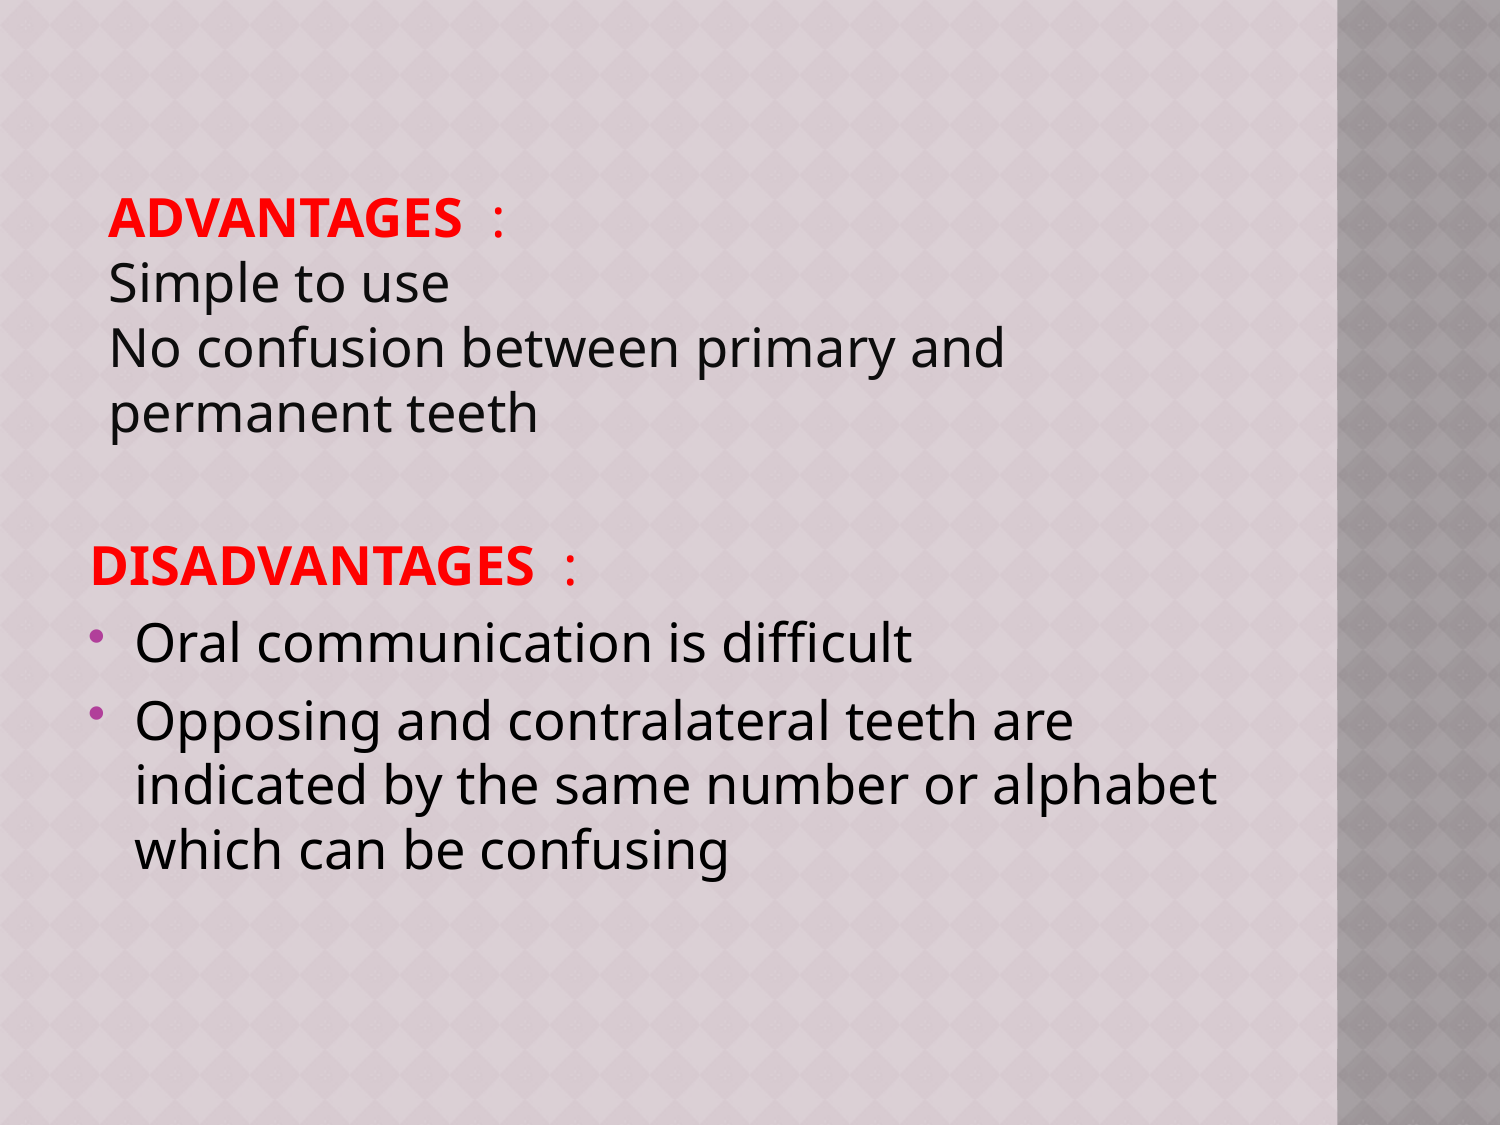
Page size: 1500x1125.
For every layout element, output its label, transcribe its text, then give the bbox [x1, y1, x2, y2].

text_box ADVANTAGES : Simple to use No confusion between primary and permanent teeth [93, 175, 1243, 451]
list DISADVANTAGES : Oral communication is difficult Opposing and contralateral teeth are indicated by the same number or alphabet which can be confusing [75, 58, 1263, 1059]
